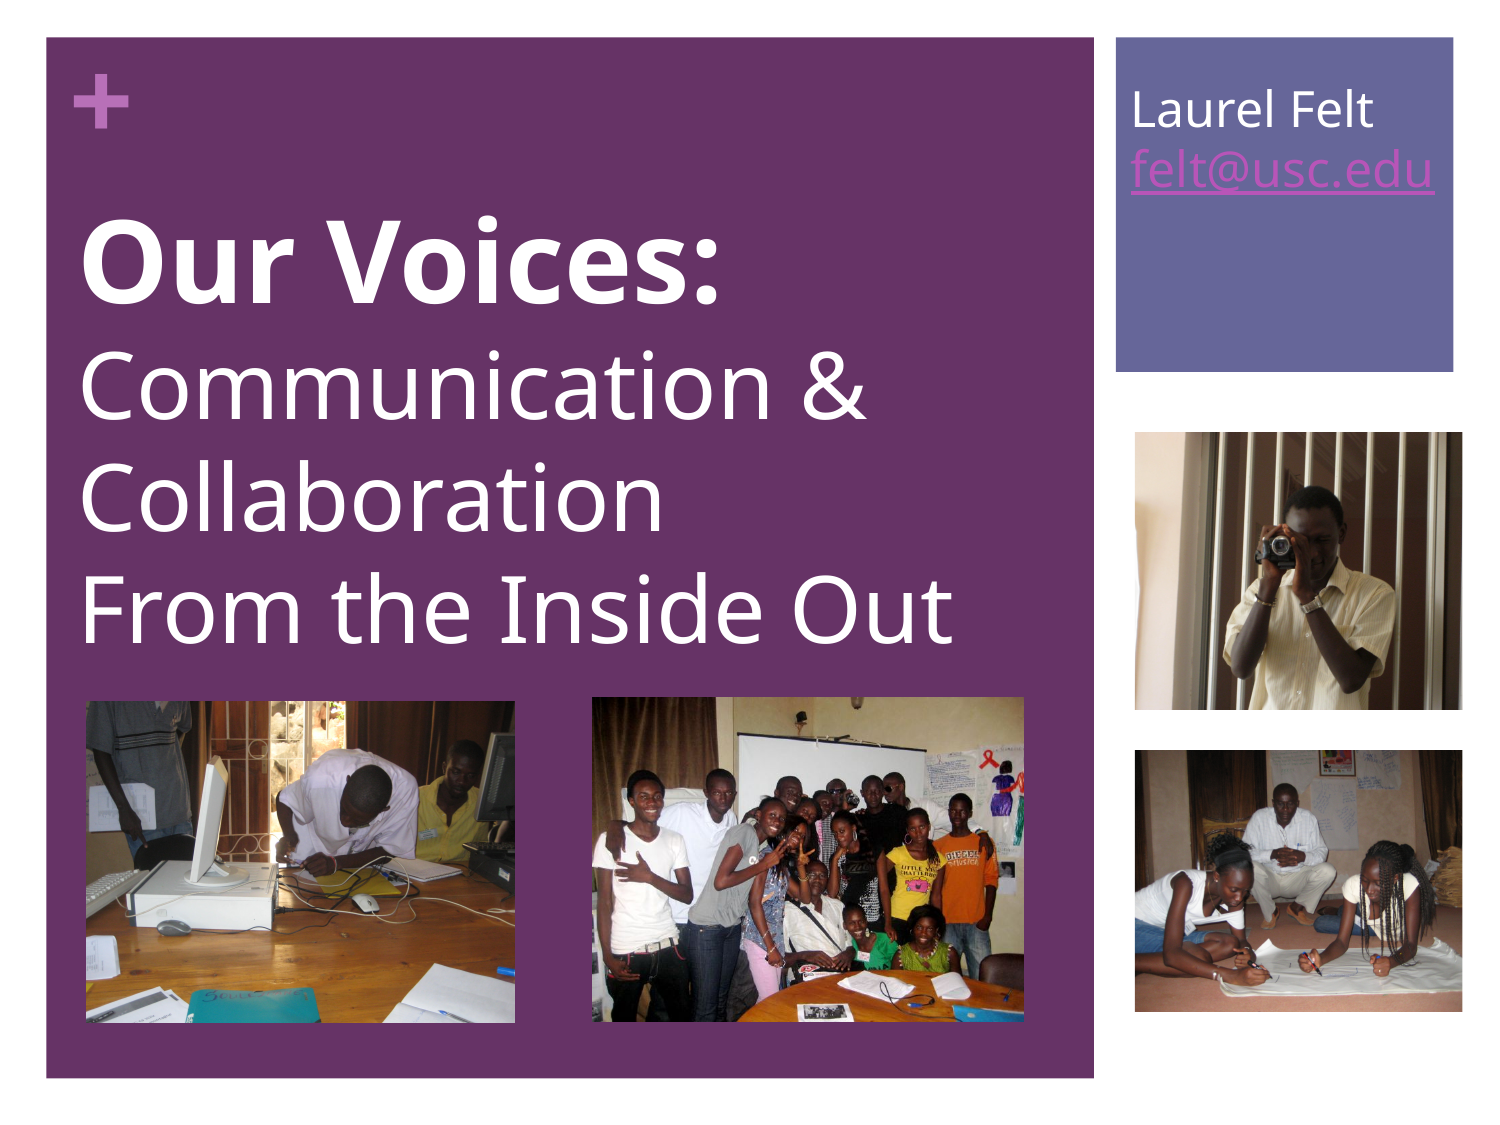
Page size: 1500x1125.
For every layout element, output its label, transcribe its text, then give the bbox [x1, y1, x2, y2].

picture [1134, 432, 1463, 1054]
text_box Laurel Felt felt@usc.edu [1115, 70, 1454, 304]
picture [86, 701, 515, 1024]
picture [591, 645, 1024, 1074]
title Our Voices: Communication & Collaboration From the Inside Out [62, 171, 1077, 725]
